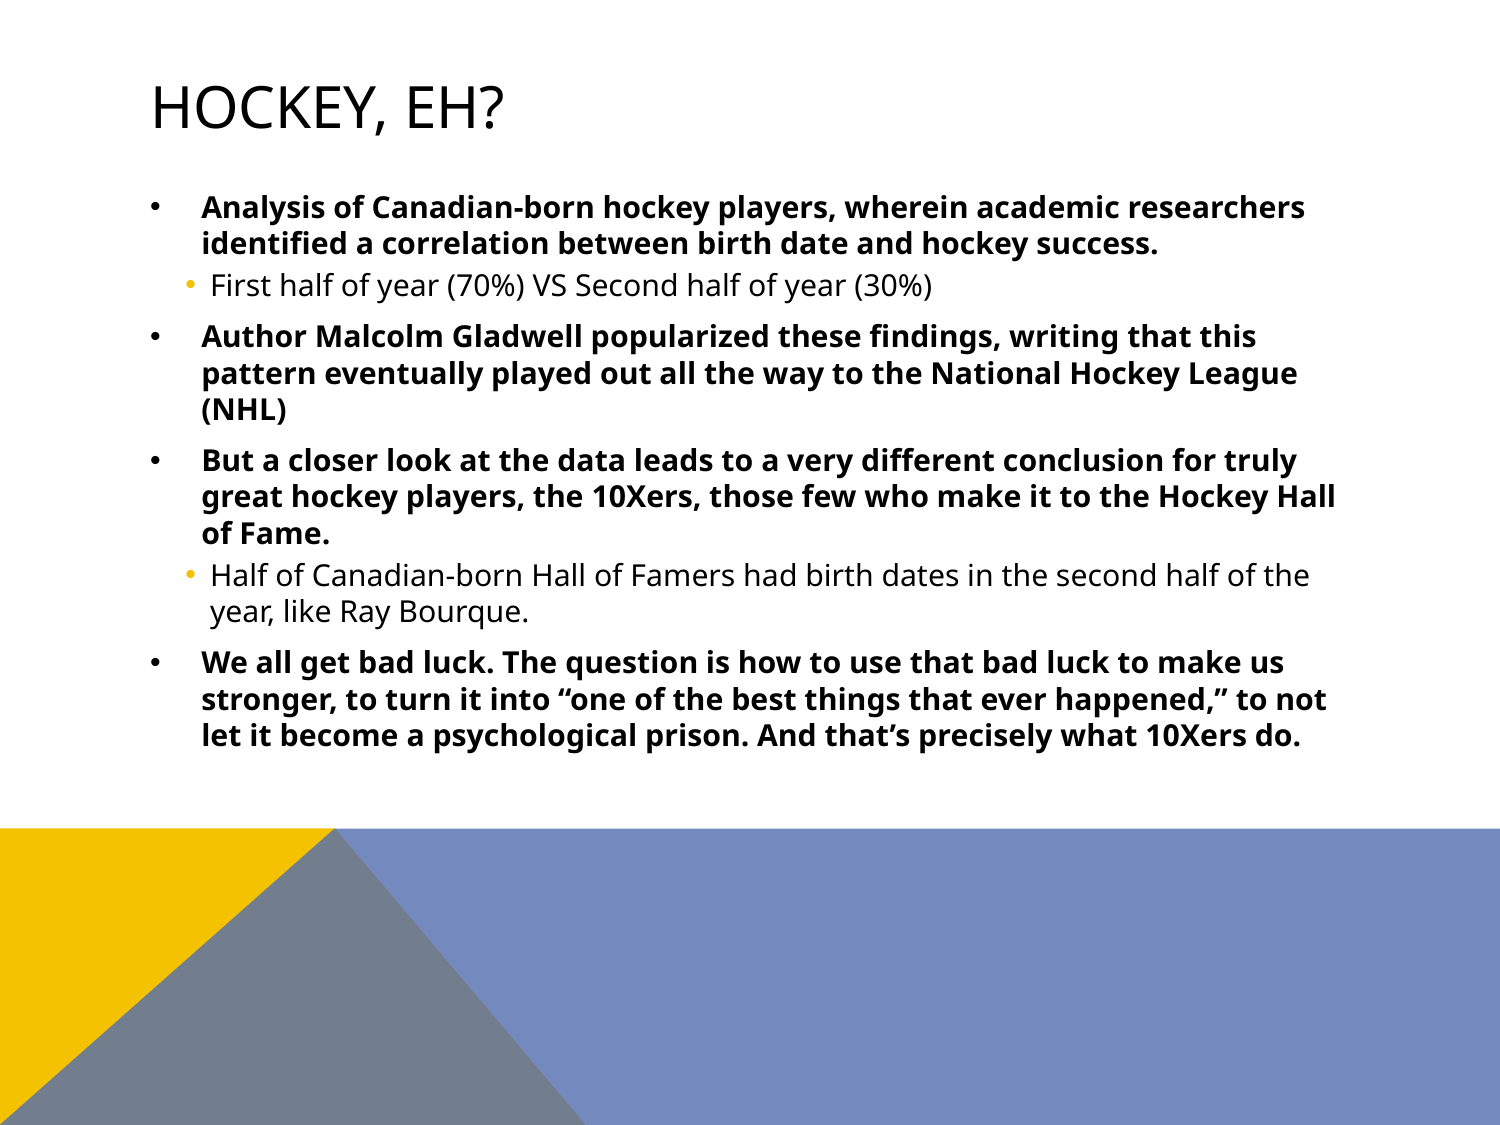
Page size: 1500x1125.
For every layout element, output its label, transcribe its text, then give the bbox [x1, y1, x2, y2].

list Analysis of Canadian-born hockey players, wherein academic researchers identified a correlation between birth date and hockey success. First half of year (70%) VS Second half of year (30%) Author Malcolm Gladwell popularized these findings, writing that this pattern eventually played out all the way to the National Hockey League (NHL) But a closer look at the data leads to a very different conclusion for truly great hockey players, the 10Xers, those few who make it to the Hockey Hall of Fame. Half of Canadian-born Hall of Famers had birth dates in the second half of the year, like Ray Bourque. We all get bad luck. The question is how to use that bad luck to make us stronger, to turn it into “one of the best things that ever happened,” to not let it become a psychological prison. And that’s precisely what 10Xers do. [135, 180, 1369, 768]
title Hockey, eh? [135, 60, 1369, 150]
